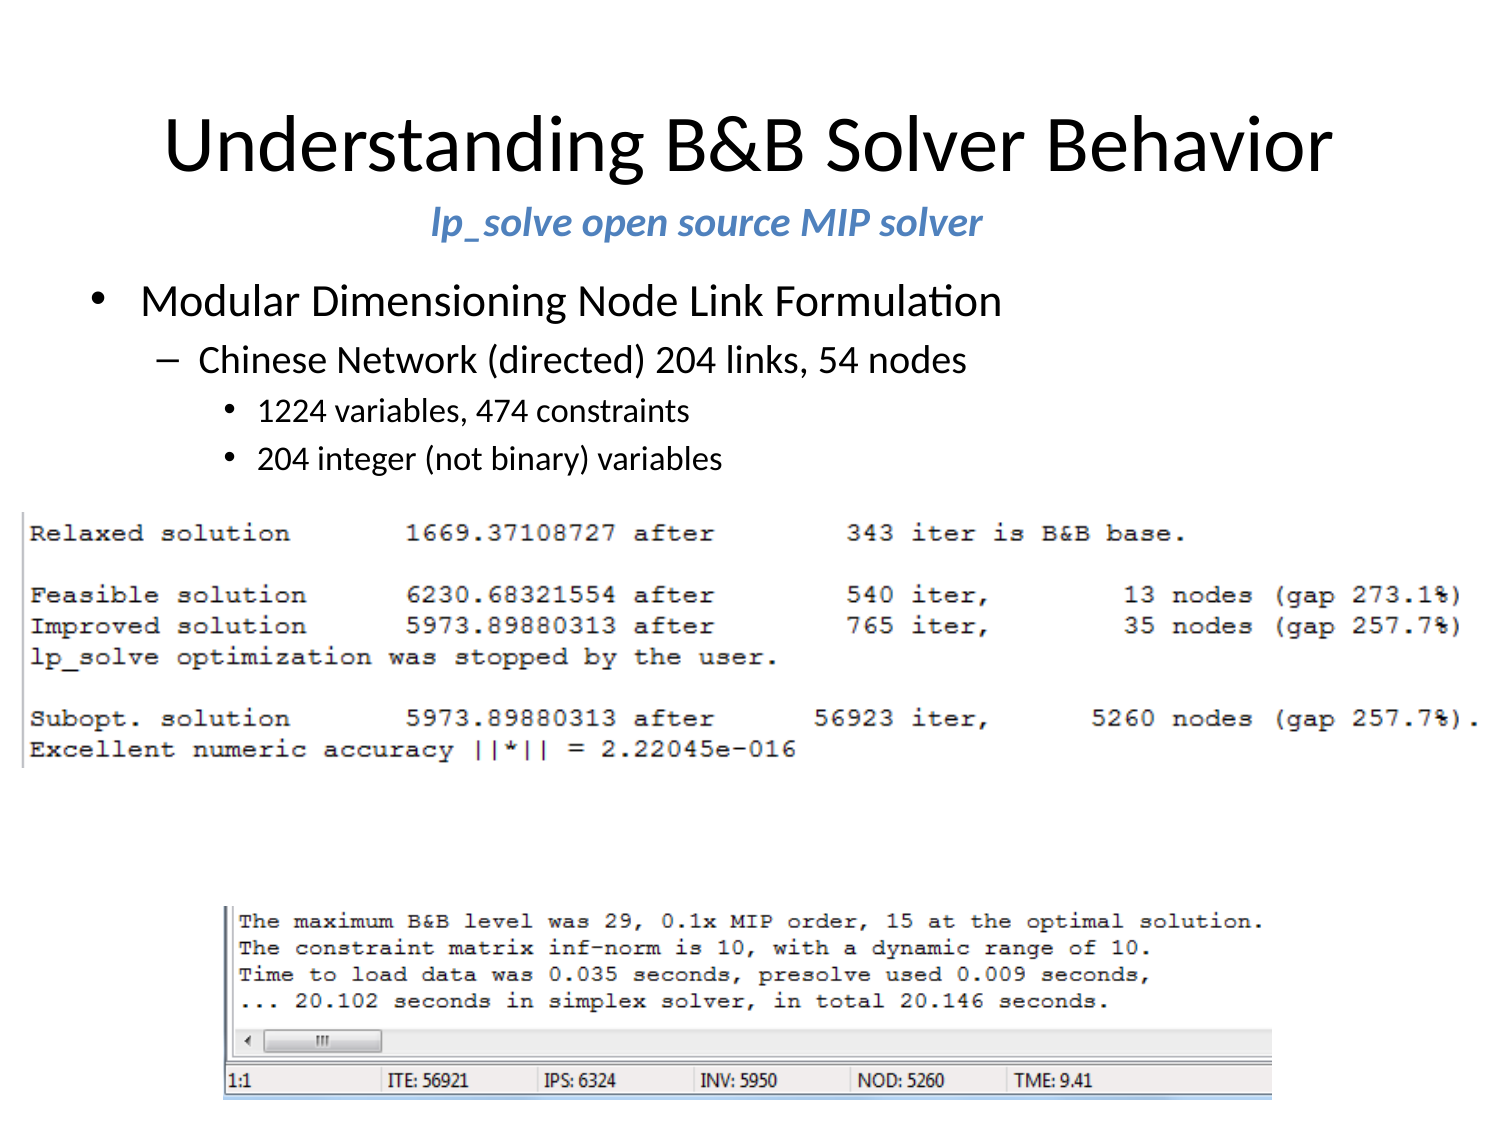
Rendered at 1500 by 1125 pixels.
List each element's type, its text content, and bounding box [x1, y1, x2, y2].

picture [223, 905, 1273, 1101]
picture [17, 512, 1488, 769]
list Modular Dimensioning Node Link Formulation Chinese Network (directed) 204 links, 54 nodes 1224 variables, 474 constraints 204 integer (not binary) variables [75, 262, 1425, 488]
title Understanding B&B Solver Behavior [75, 45, 1425, 233]
text_box lp_solve open source MIP solver [415, 187, 999, 253]
